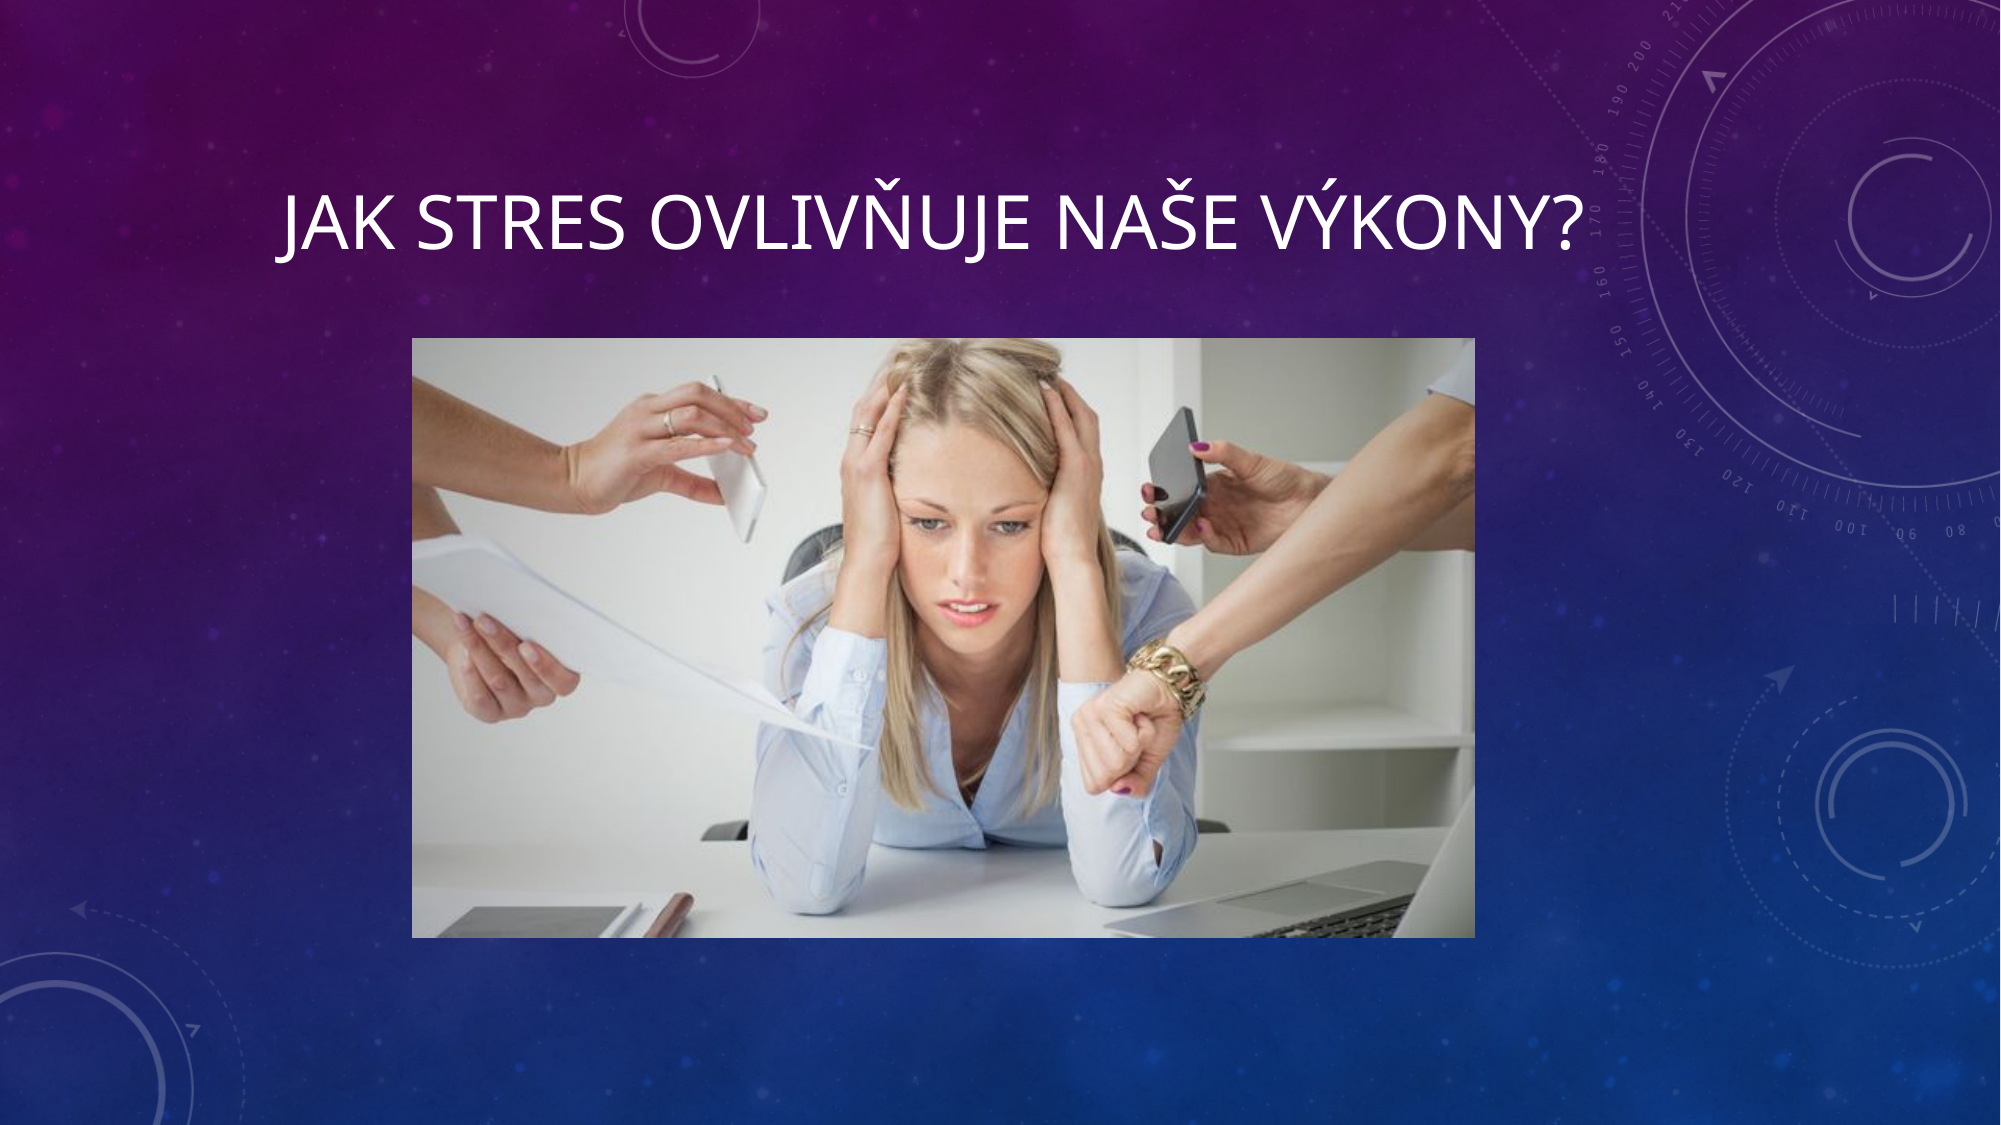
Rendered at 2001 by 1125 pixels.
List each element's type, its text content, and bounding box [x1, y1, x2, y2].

title Jak stres ovlivňuje naše výkony? [112, 99, 1775, 339]
picture [0, 0, 2001, 1125]
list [411, 338, 1475, 938]
